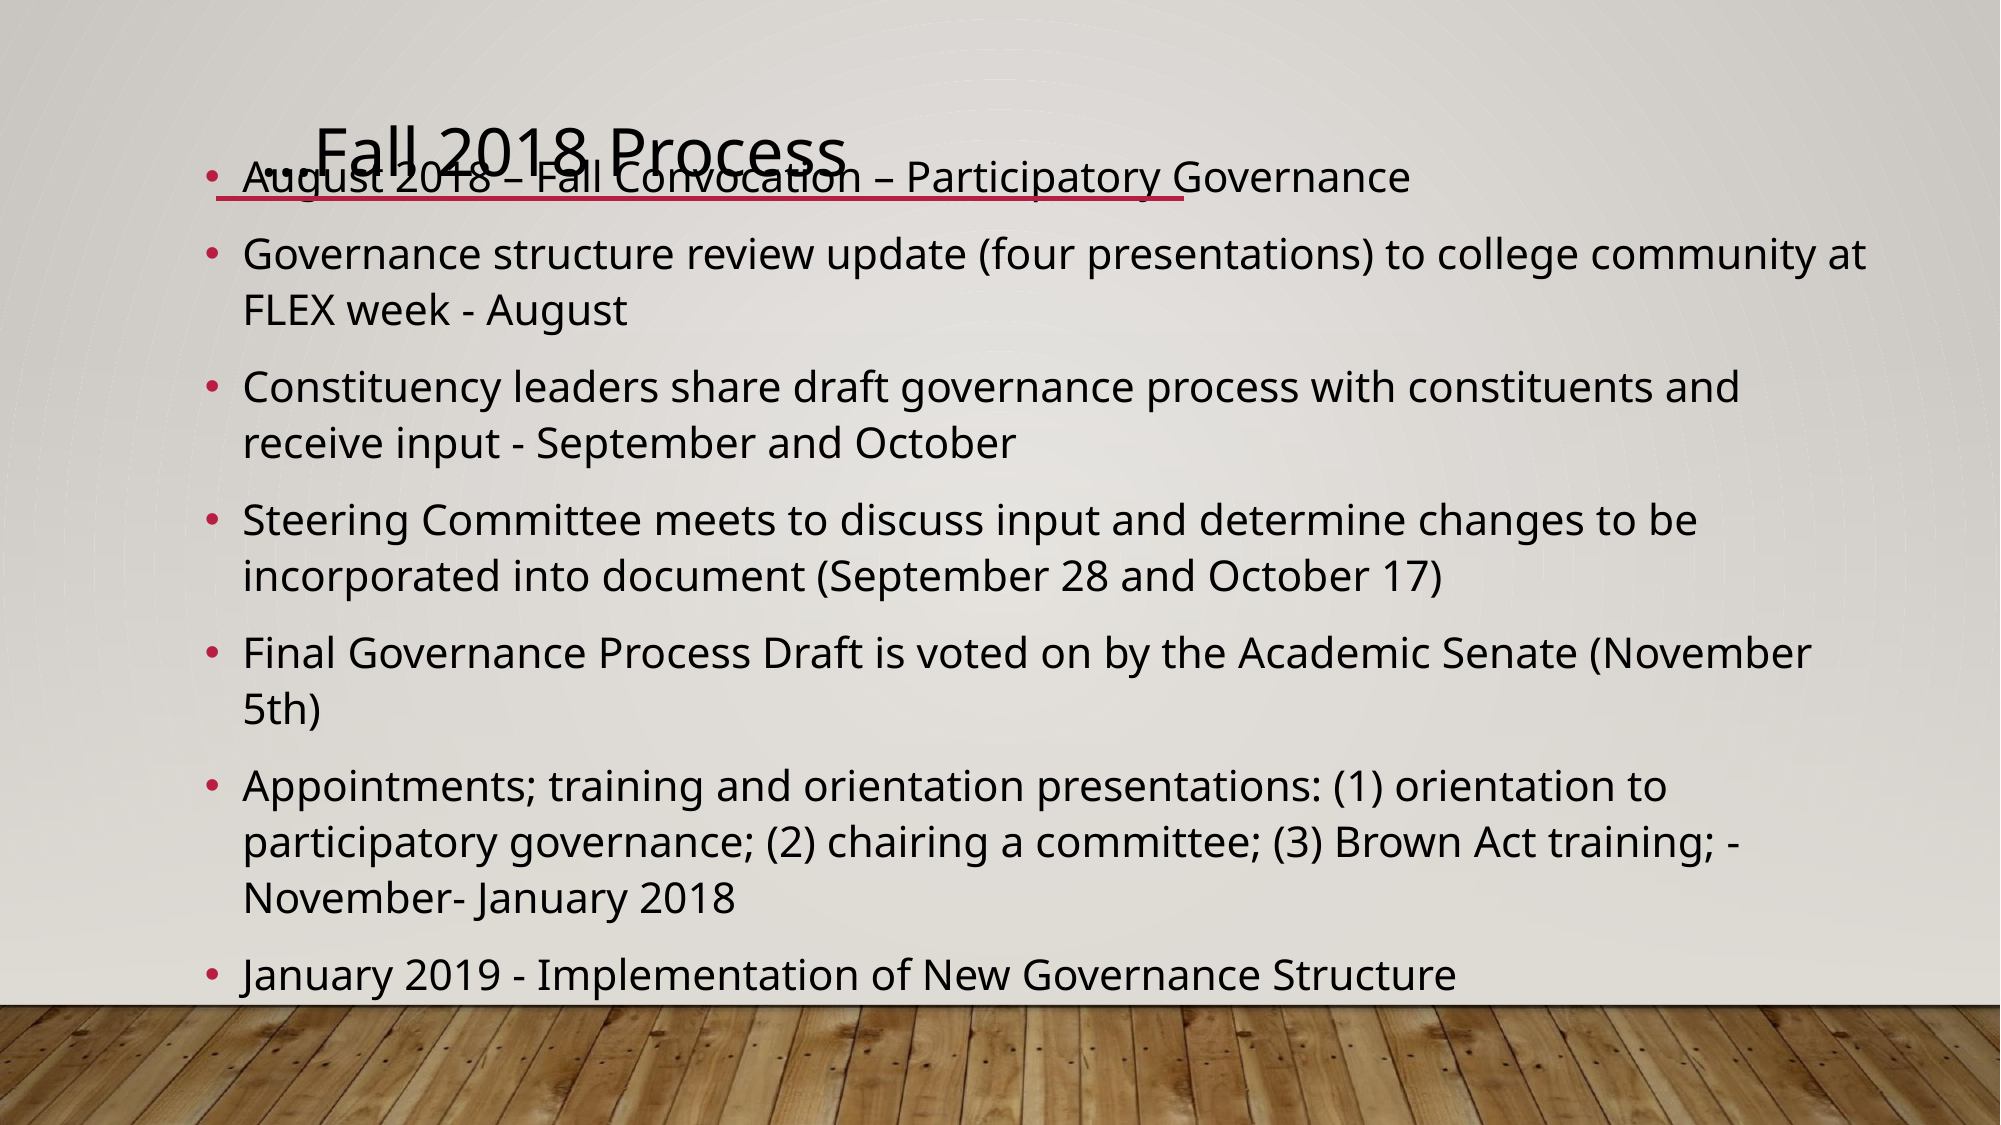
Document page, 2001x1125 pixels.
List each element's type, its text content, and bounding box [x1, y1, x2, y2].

picture [0, 1005, 2000, 1125]
list August 2018 – Fall Convocation – Participatory Governance Governance structure review update (four presentations) to college community at FLEX week - August Constituency leaders share draft governance process with constituents and receive input - September and October Steering Committee meets to discuss input and determine changes to be incorporated into document (September 28 and October 17) Final Governance Process Draft is voted on by the Academic Senate (November 5th) Appointments; training and orientation presentations: (1) orientation to participatory governance; (2) chairing a committee; (3) Brown Act training; - November- January 2018 January 2019 - Implementation of New Governance Structure [190, 243, 1888, 969]
title …Fall 2018 Process [245, 35, 1828, 243]
